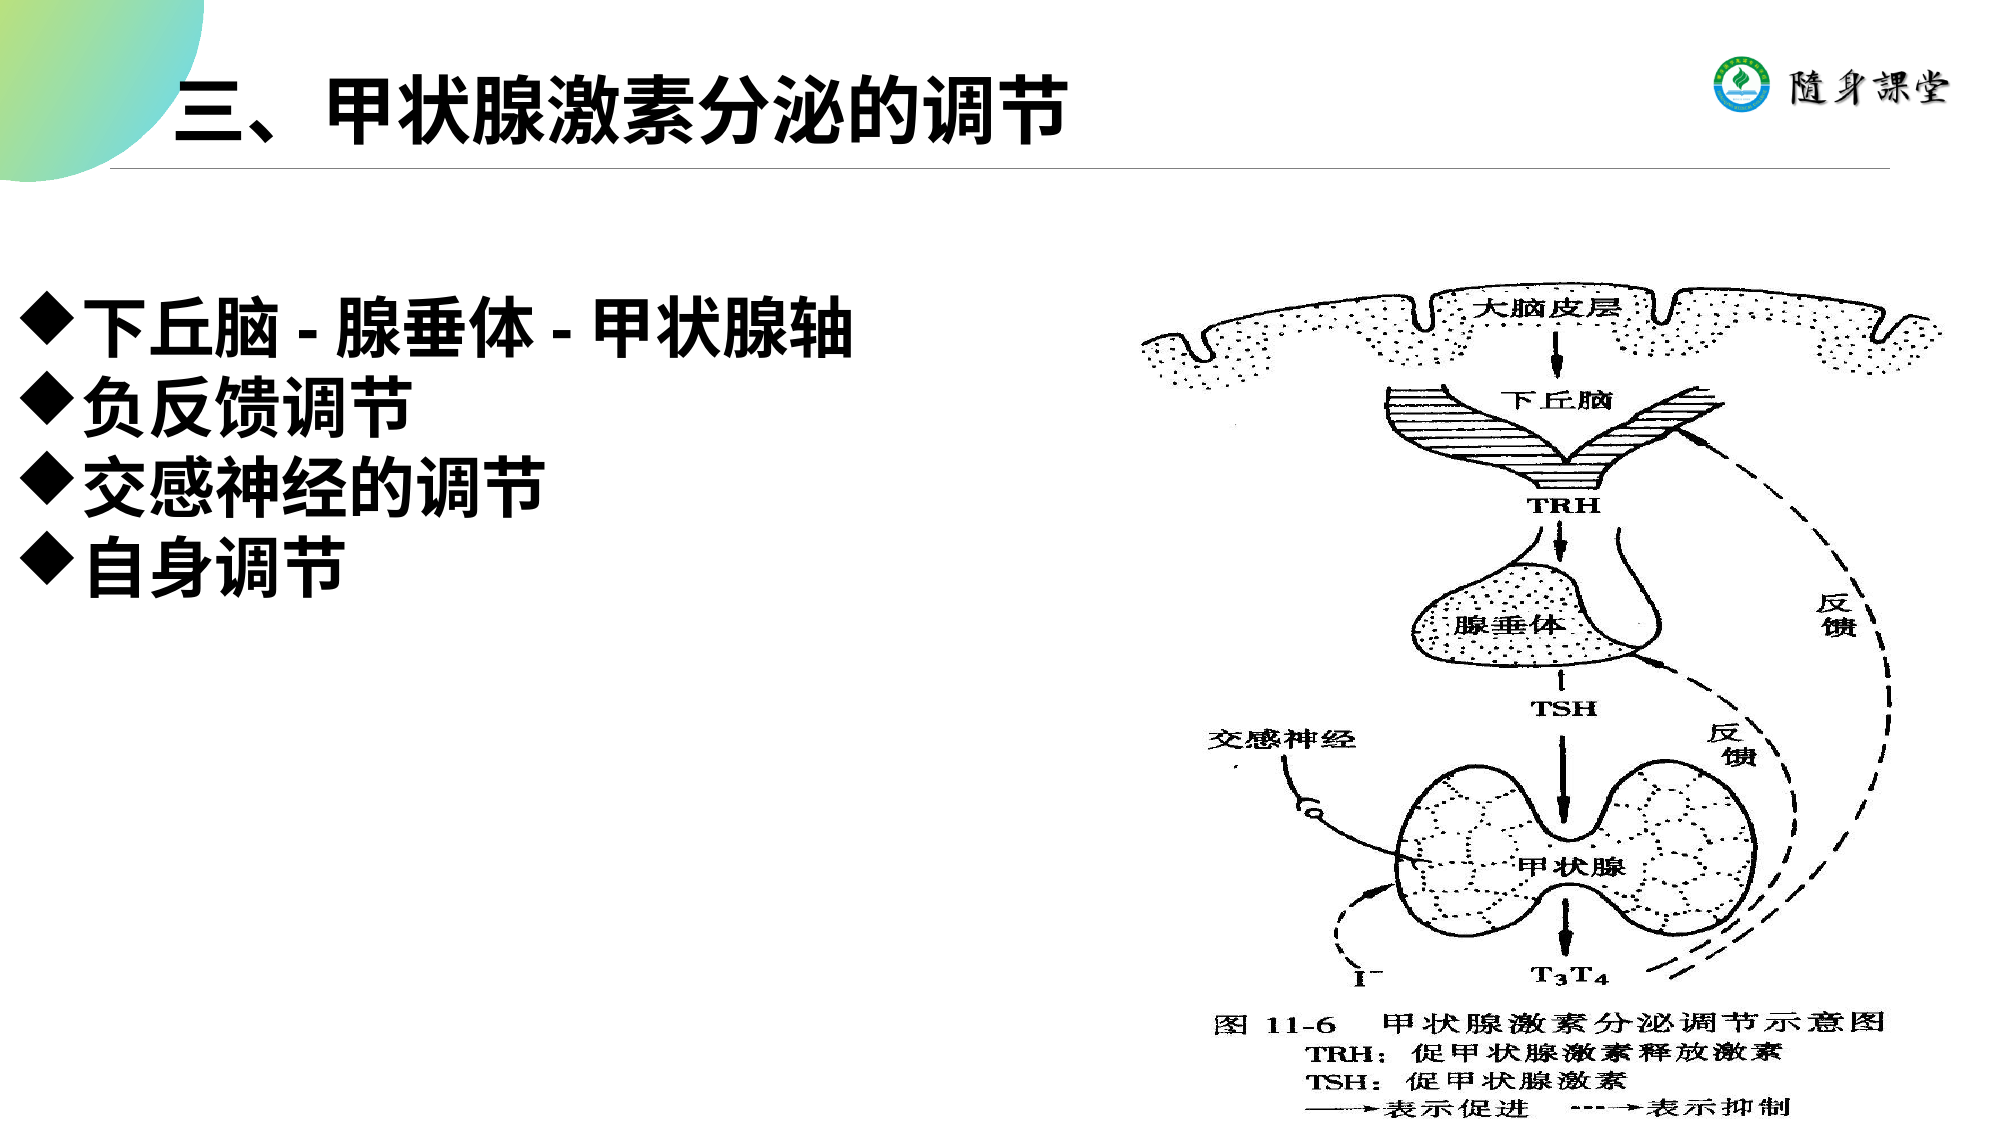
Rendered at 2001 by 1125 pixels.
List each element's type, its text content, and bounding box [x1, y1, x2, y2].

text_box 三、甲状腺激素分泌的调节 [156, 56, 1576, 162]
picture [1713, 45, 1954, 124]
picture [1112, 262, 2000, 1125]
text_box 下丘脑-腺垂体-甲状腺轴 负反馈调节 交感神经的调节 自身调节 [0, 278, 961, 614]
